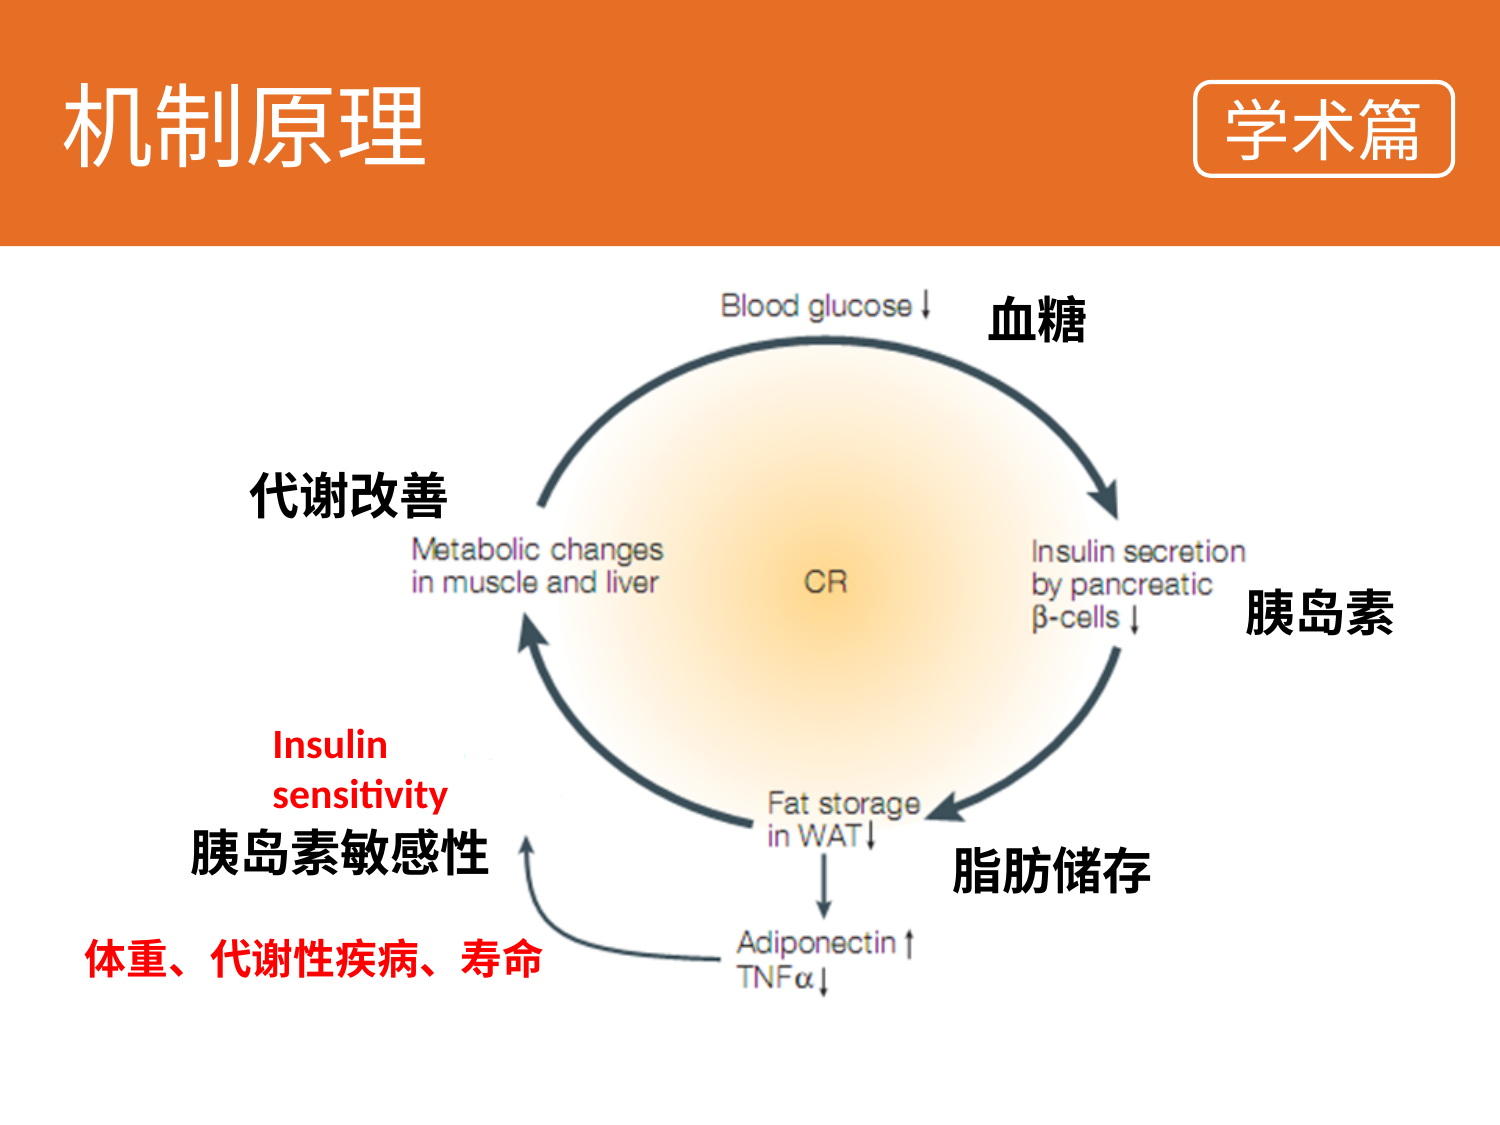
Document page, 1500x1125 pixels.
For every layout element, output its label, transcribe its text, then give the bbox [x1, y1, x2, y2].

text_box [0, 0, 1500, 248]
text_box 机制原理 [46, 61, 1336, 186]
text_box 学术篇 [1193, 79, 1456, 178]
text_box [70, 280, 1500, 1006]
